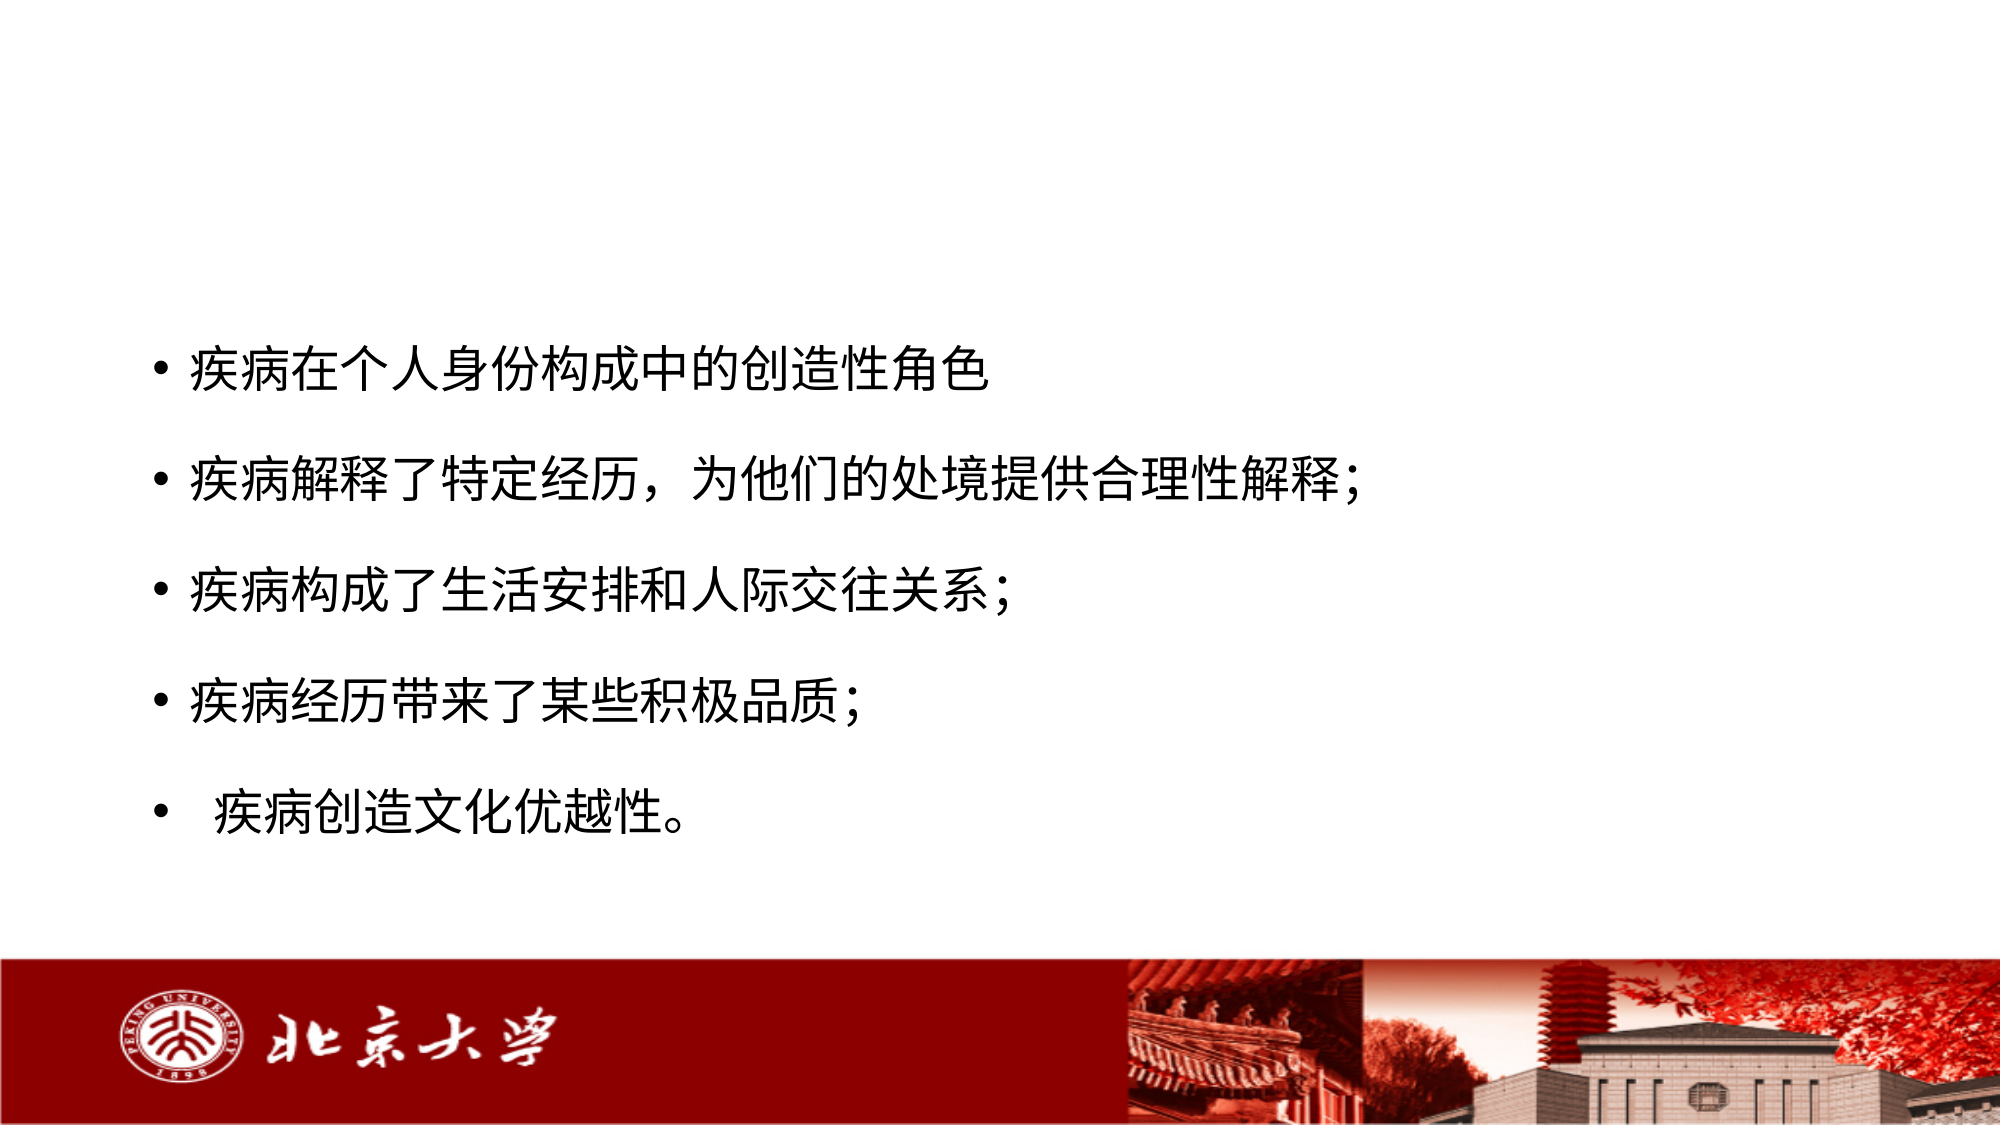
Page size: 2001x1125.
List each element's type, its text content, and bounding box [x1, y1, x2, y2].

list 疾病在个人身份构成中的创造性角色 疾病解释了特定经历，为他们的处境提供合理性解释； 疾病构成了生活安排和人际交往关系； 疾病经历带来了某些积极品质； 疾病创造文化优越性。 [137, 299, 1863, 1014]
picture [0, 0, 2000, 1125]
